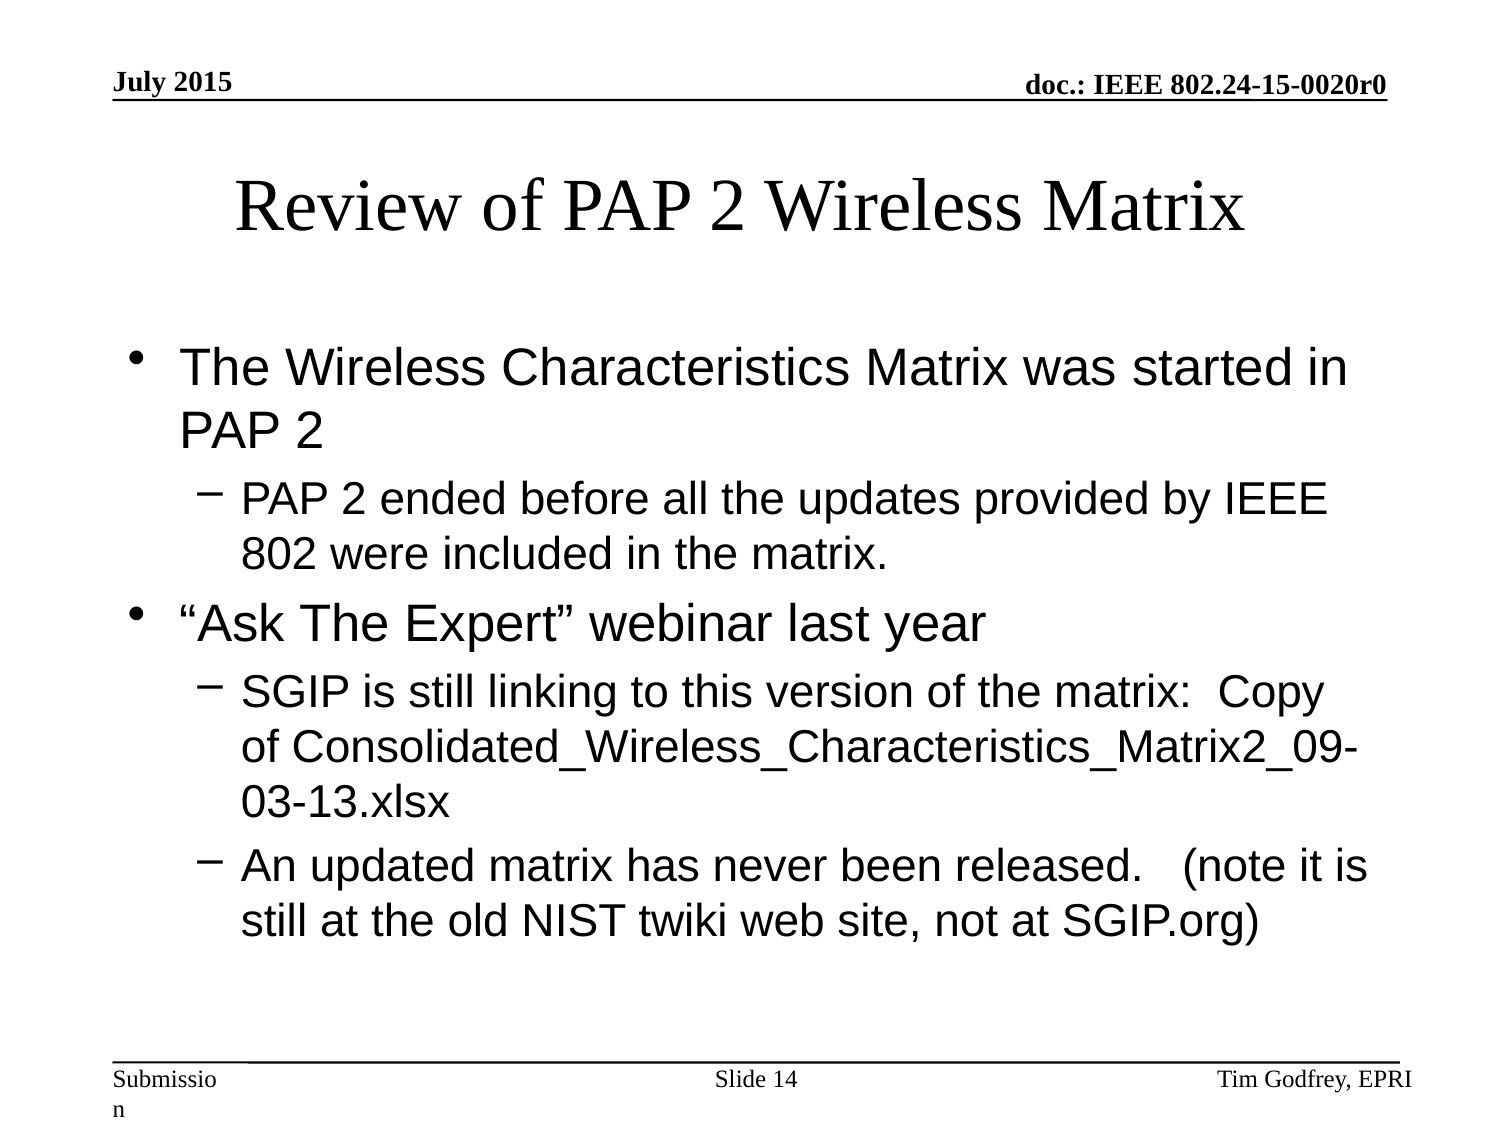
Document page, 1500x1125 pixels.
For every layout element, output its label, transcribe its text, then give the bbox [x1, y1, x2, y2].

footer Tim Godfrey, EPRI [900, 1062, 1413, 1093]
slide_number Slide 14 [712, 1062, 800, 1093]
title Review of PAP 2 Wireless Matrix [112, 112, 1388, 288]
list The Wireless Characteristics Matrix was started in PAP 2 PAP 2 ended before all the updates provided by IEEE 802 were included in the matrix. “Ask The Expert” webinar last year SGIP is still linking to this version of the matrix: Copy of Consolidated_Wireless_Characteristics_Matrix2_09-03-13.xlsx An updated matrix has never been released. (note it is still at the old NIST twiki web site, not at SGIP.org) [112, 324, 1388, 1000]
